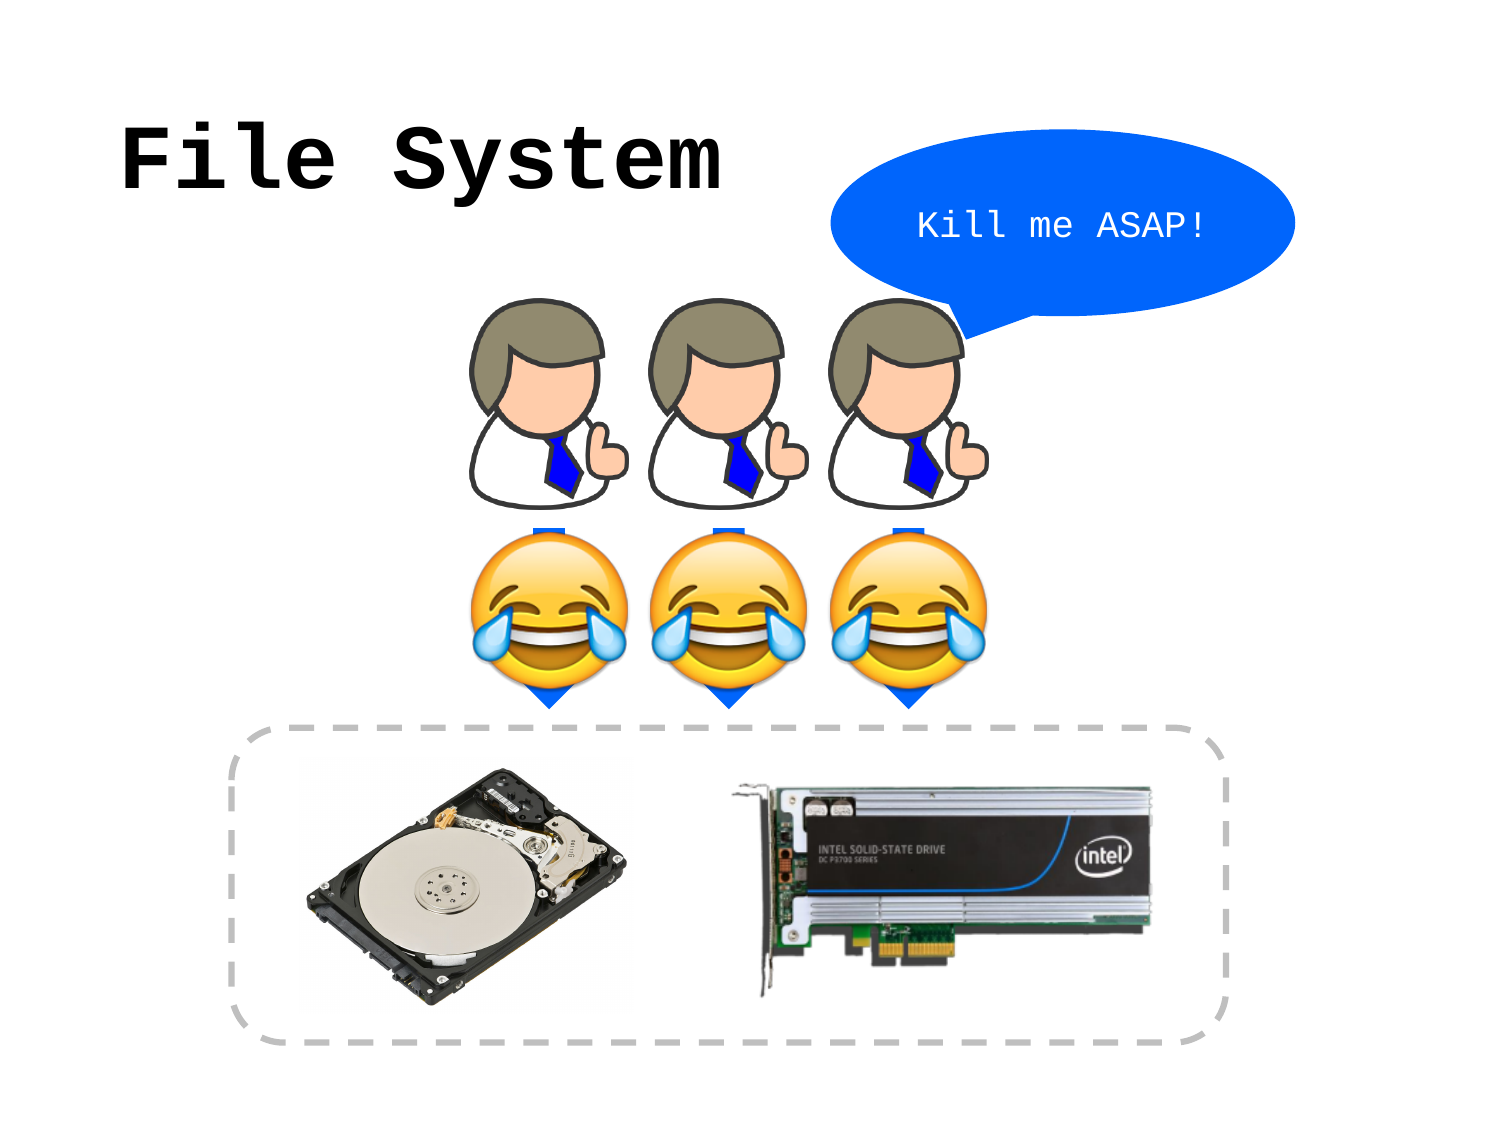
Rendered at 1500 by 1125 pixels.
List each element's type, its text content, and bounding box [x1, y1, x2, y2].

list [298, 757, 634, 1014]
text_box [517, 700, 941, 710]
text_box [460, 521, 998, 700]
text_box Kill me ASAP! [829, 128, 1297, 333]
picture [709, 757, 1185, 1006]
text_box [230, 726, 1228, 1044]
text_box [469, 298, 989, 510]
title File System [103, 59, 1397, 258]
